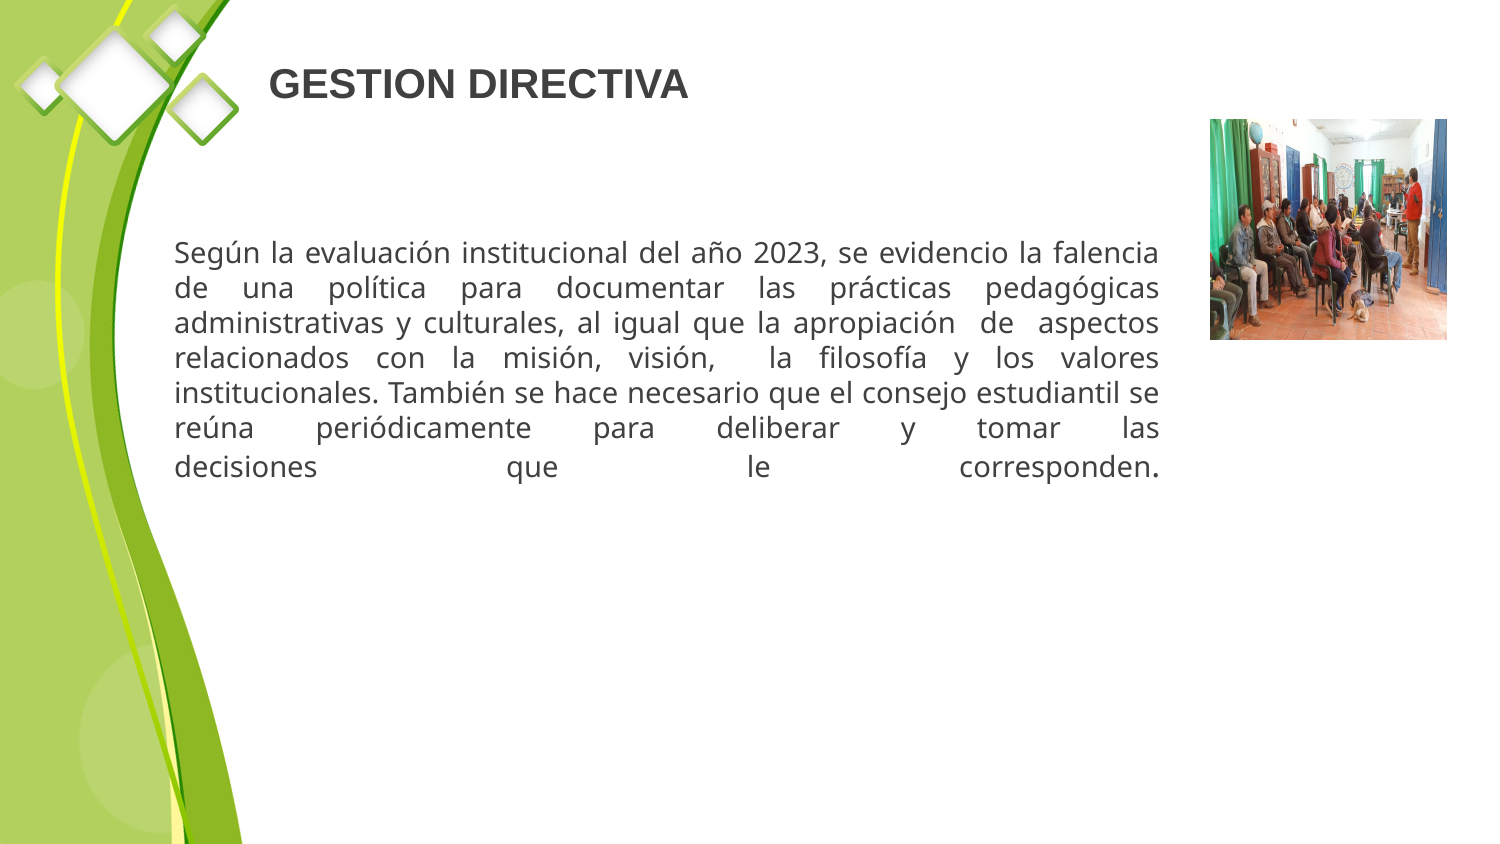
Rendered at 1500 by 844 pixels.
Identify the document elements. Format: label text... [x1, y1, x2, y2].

list GESTION DIRECTIVA [253, 43, 1388, 120]
title Según la evaluación institucional del año 2023, se evidencio la falencia de una política para documentar las prácticas pedagógicas administrativas y culturales, al igual que la apropiación de aspectos relacionados con la misión, visión, la filosofía y los valores institucionales. También se hace necesario que el consejo estudiantil se reúna periódicamente para deliberar y tomar las decisiones que le corresponden. [159, 124, 1176, 635]
picture [0, 0, 1500, 844]
